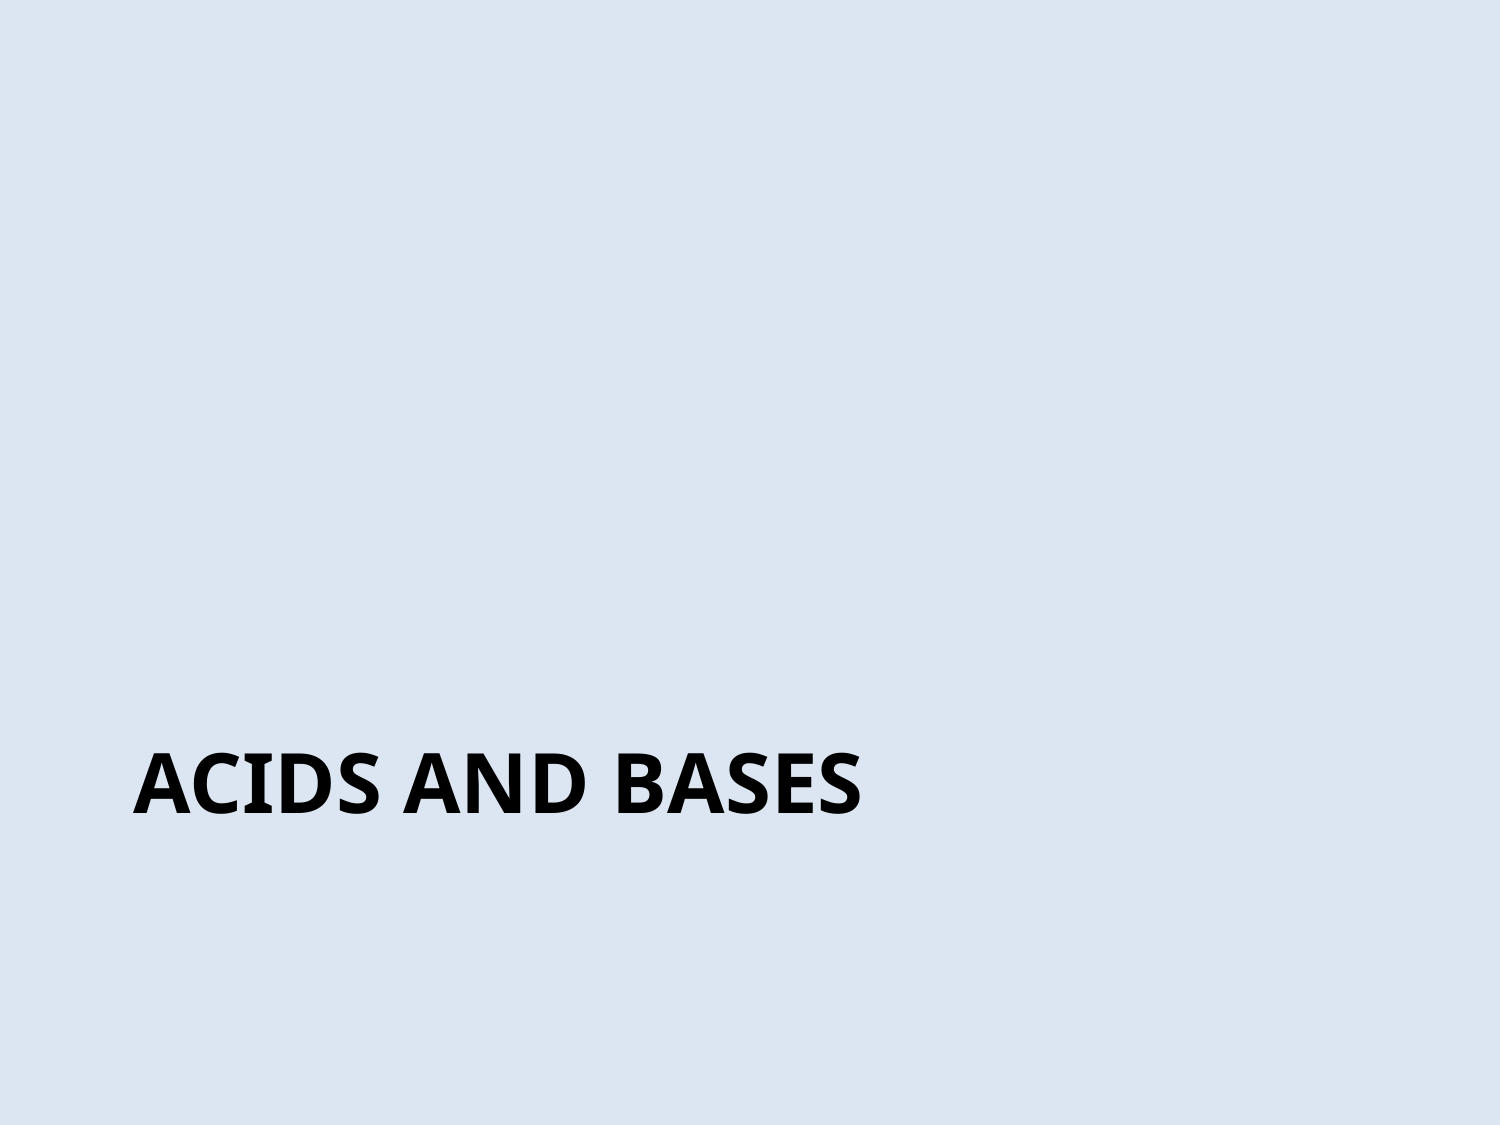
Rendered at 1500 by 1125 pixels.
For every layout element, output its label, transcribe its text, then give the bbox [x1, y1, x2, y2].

title Acids and Bases [118, 722, 1394, 947]
